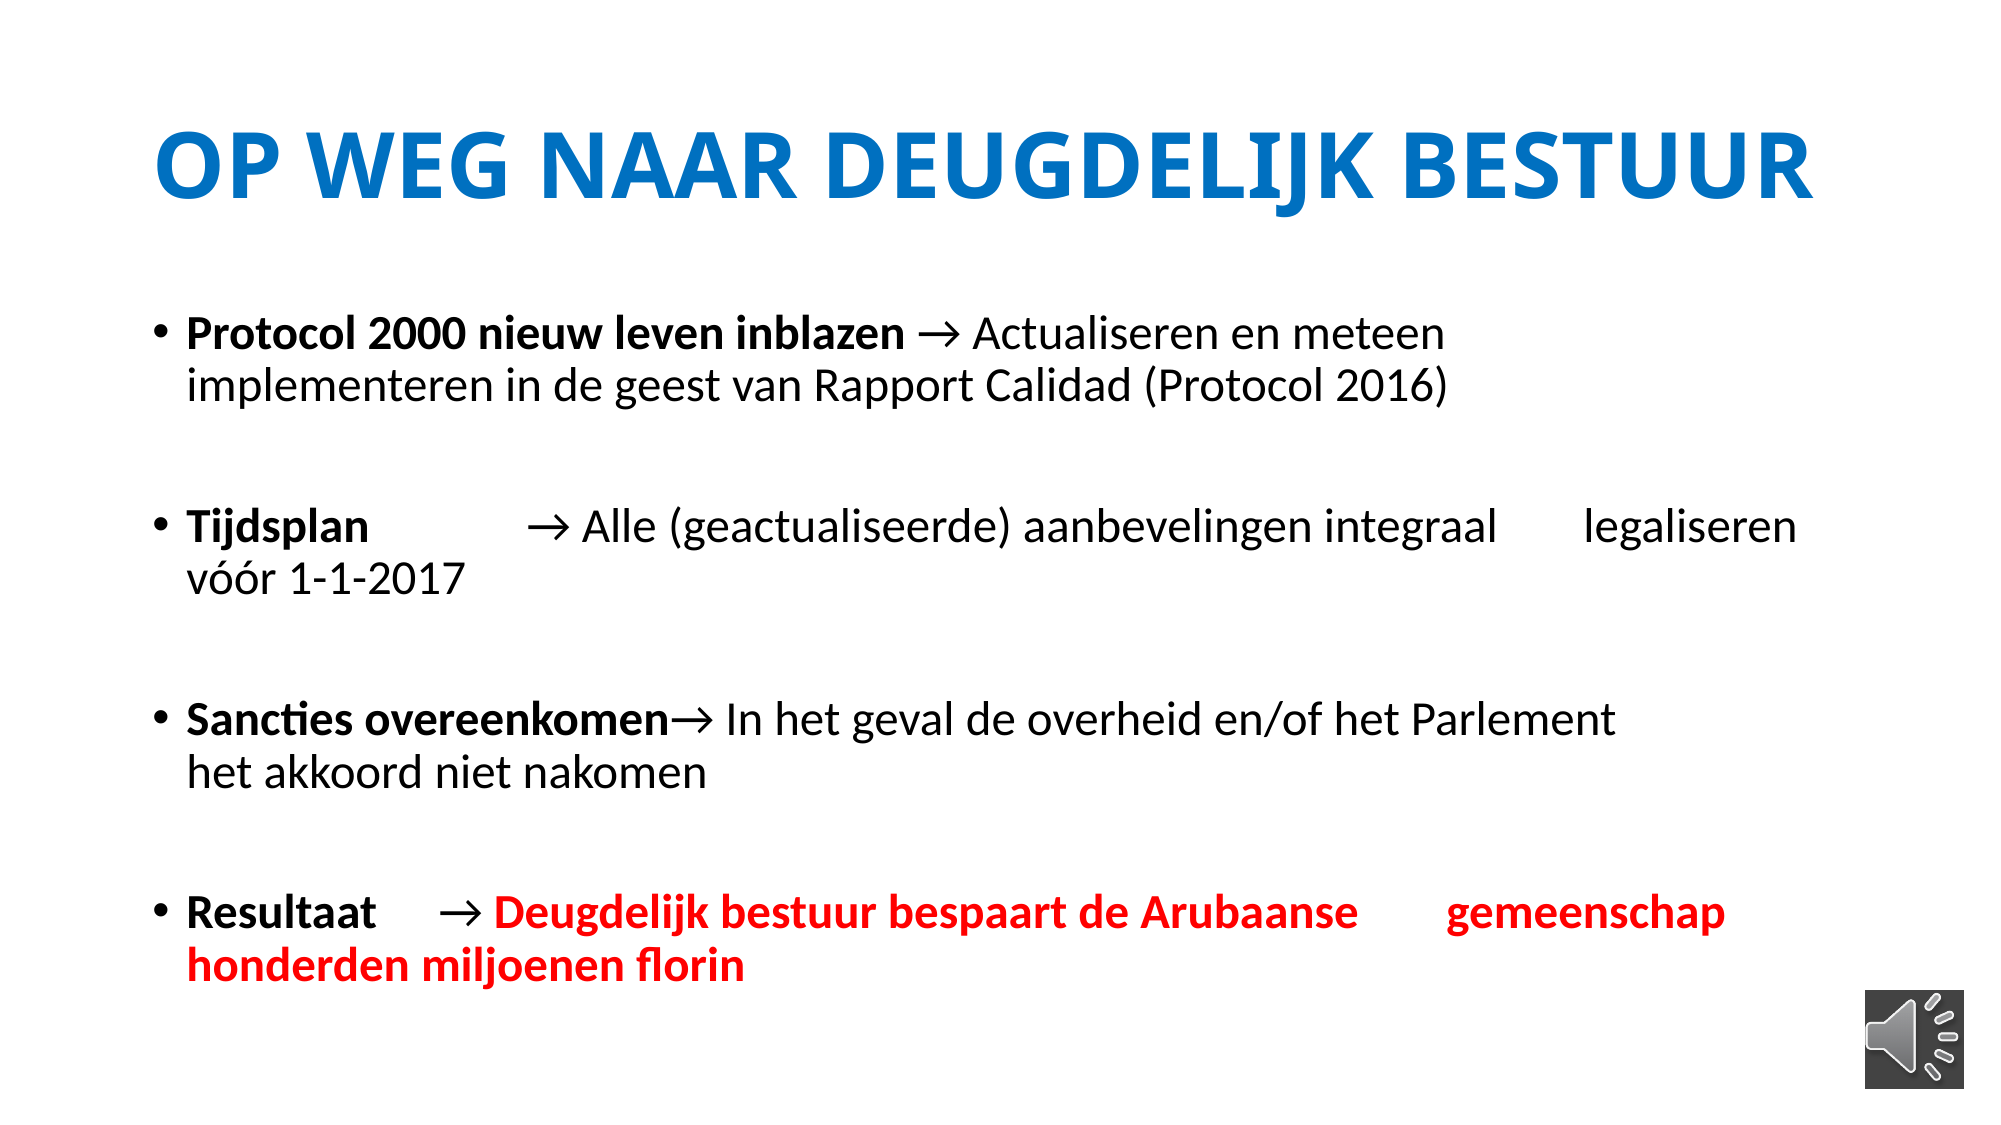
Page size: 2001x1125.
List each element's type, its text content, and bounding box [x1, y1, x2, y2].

list Protocol 2000 nieuw leven inblazen → Actualiseren en meteen implementeren in de geest van Rapport Calidad (Protocol 2016) Tijdsplan → Alle (geactualiseerde) aanbevelingen integraal legaliseren vóór 1-1-2017 Sancties overeenkomen→ In het geval de overheid en/of het Parlement het akkoord niet nakomen Resultaat → Deugdelijk bestuur bespaart de Arubaanse gemeenschap honderden miljoenen florin [137, 299, 1878, 1014]
title OP WEG NAAR DEUGDELIJK BESTUUR [137, 59, 1863, 278]
picture [1864, 989, 1965, 1090]
